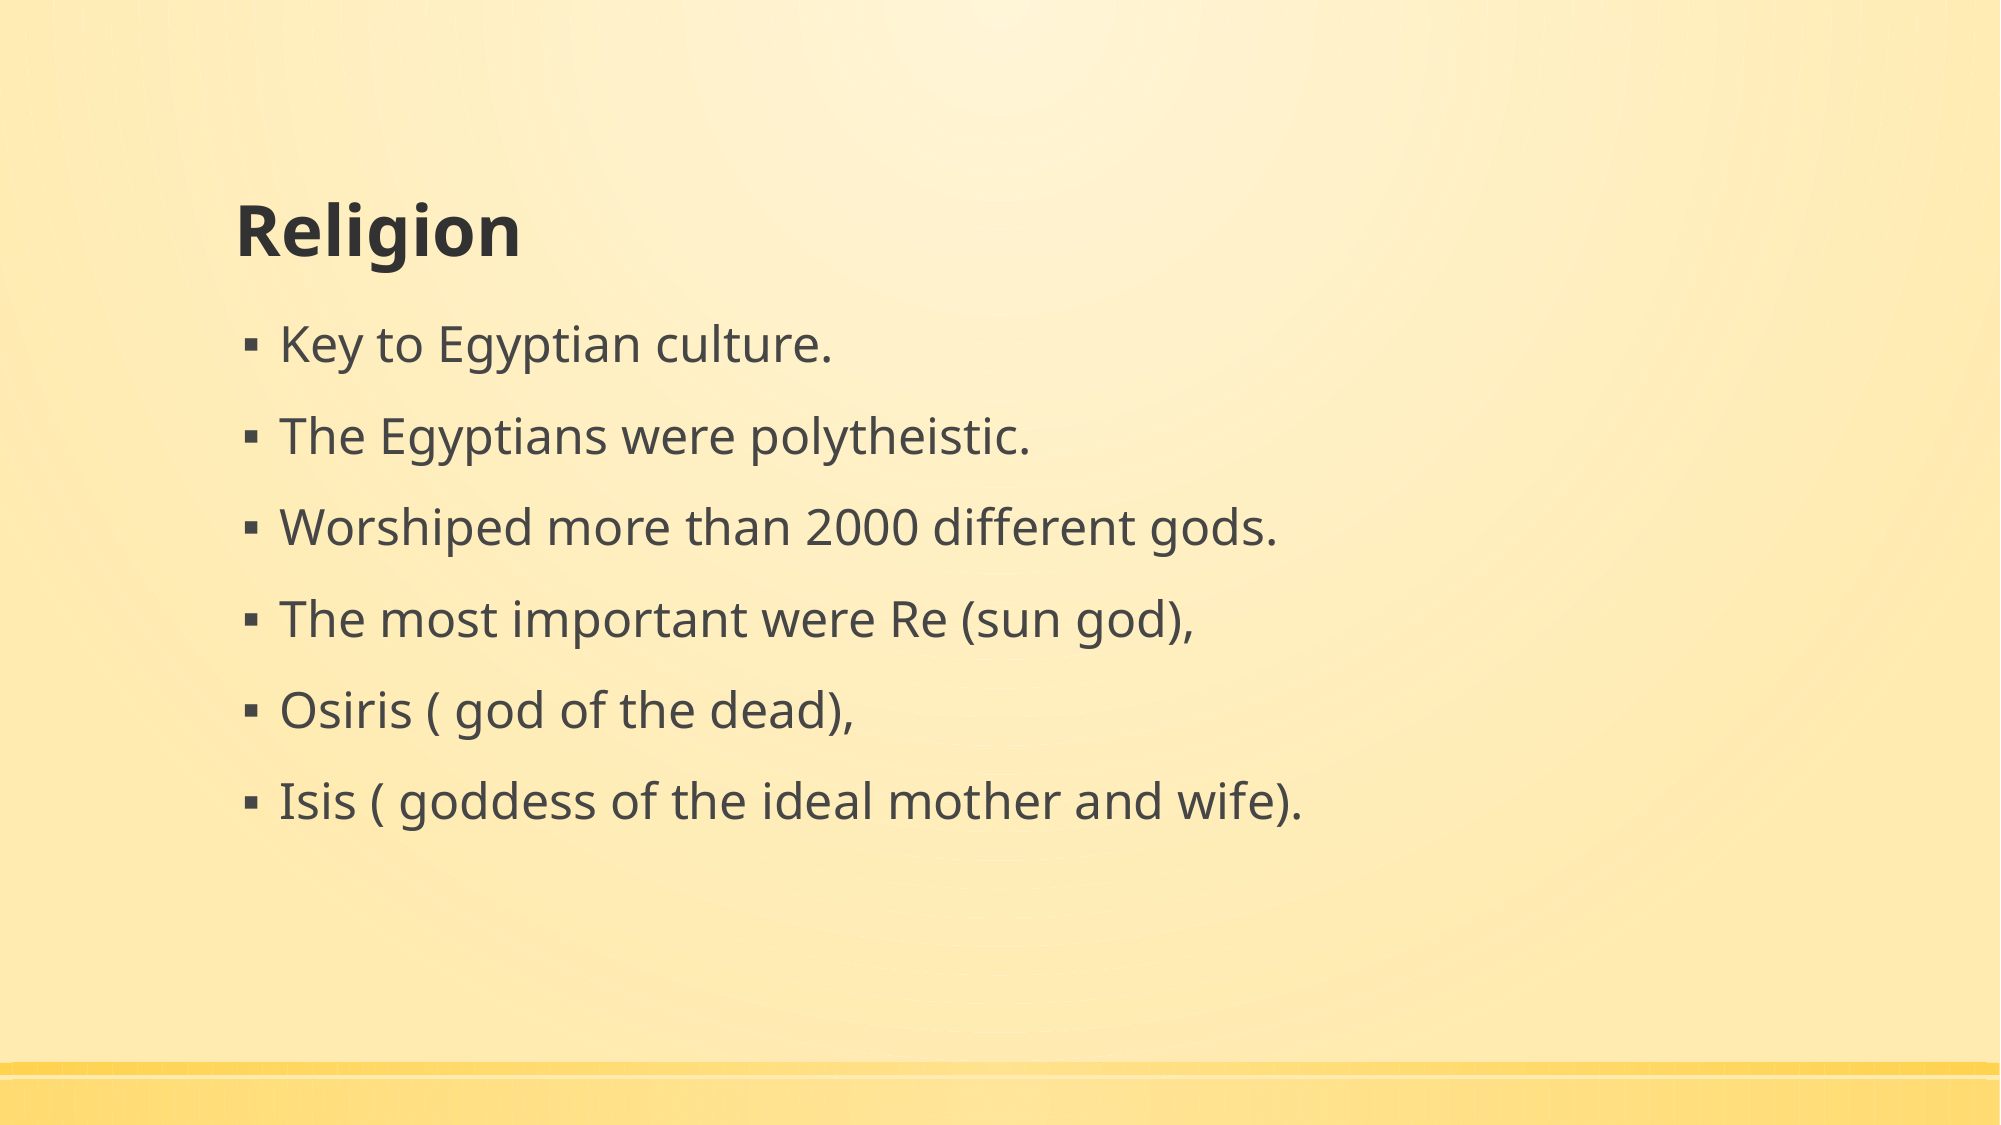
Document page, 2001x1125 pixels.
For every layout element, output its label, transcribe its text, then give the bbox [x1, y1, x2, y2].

list Key to Egyptian culture. The Egyptians were polytheistic. Worshiped more than 2000 different gods. The most important were Re (sun god), Osiris ( god of the dead), Isis ( goddess of the ideal mother and wife). [219, 311, 1780, 990]
title Religion [219, 76, 1780, 279]
